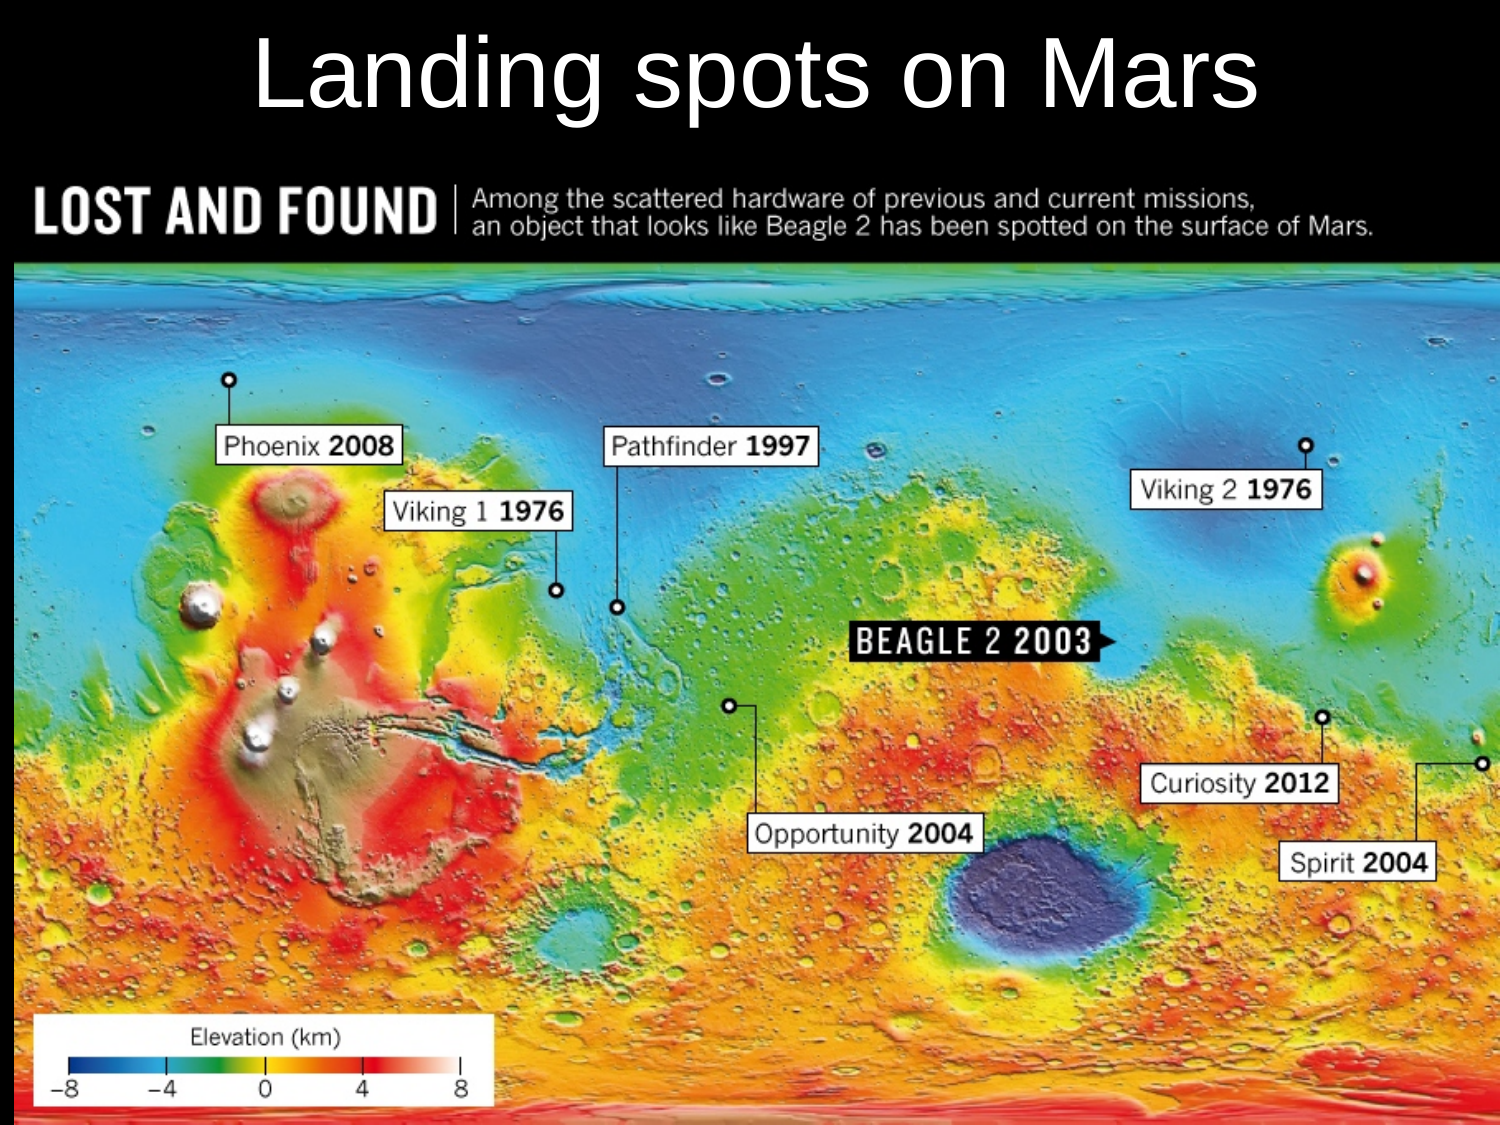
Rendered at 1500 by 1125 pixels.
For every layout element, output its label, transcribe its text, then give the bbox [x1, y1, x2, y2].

title Landing spots on Mars [75, 0, 1438, 128]
picture [13, 165, 1500, 1125]
